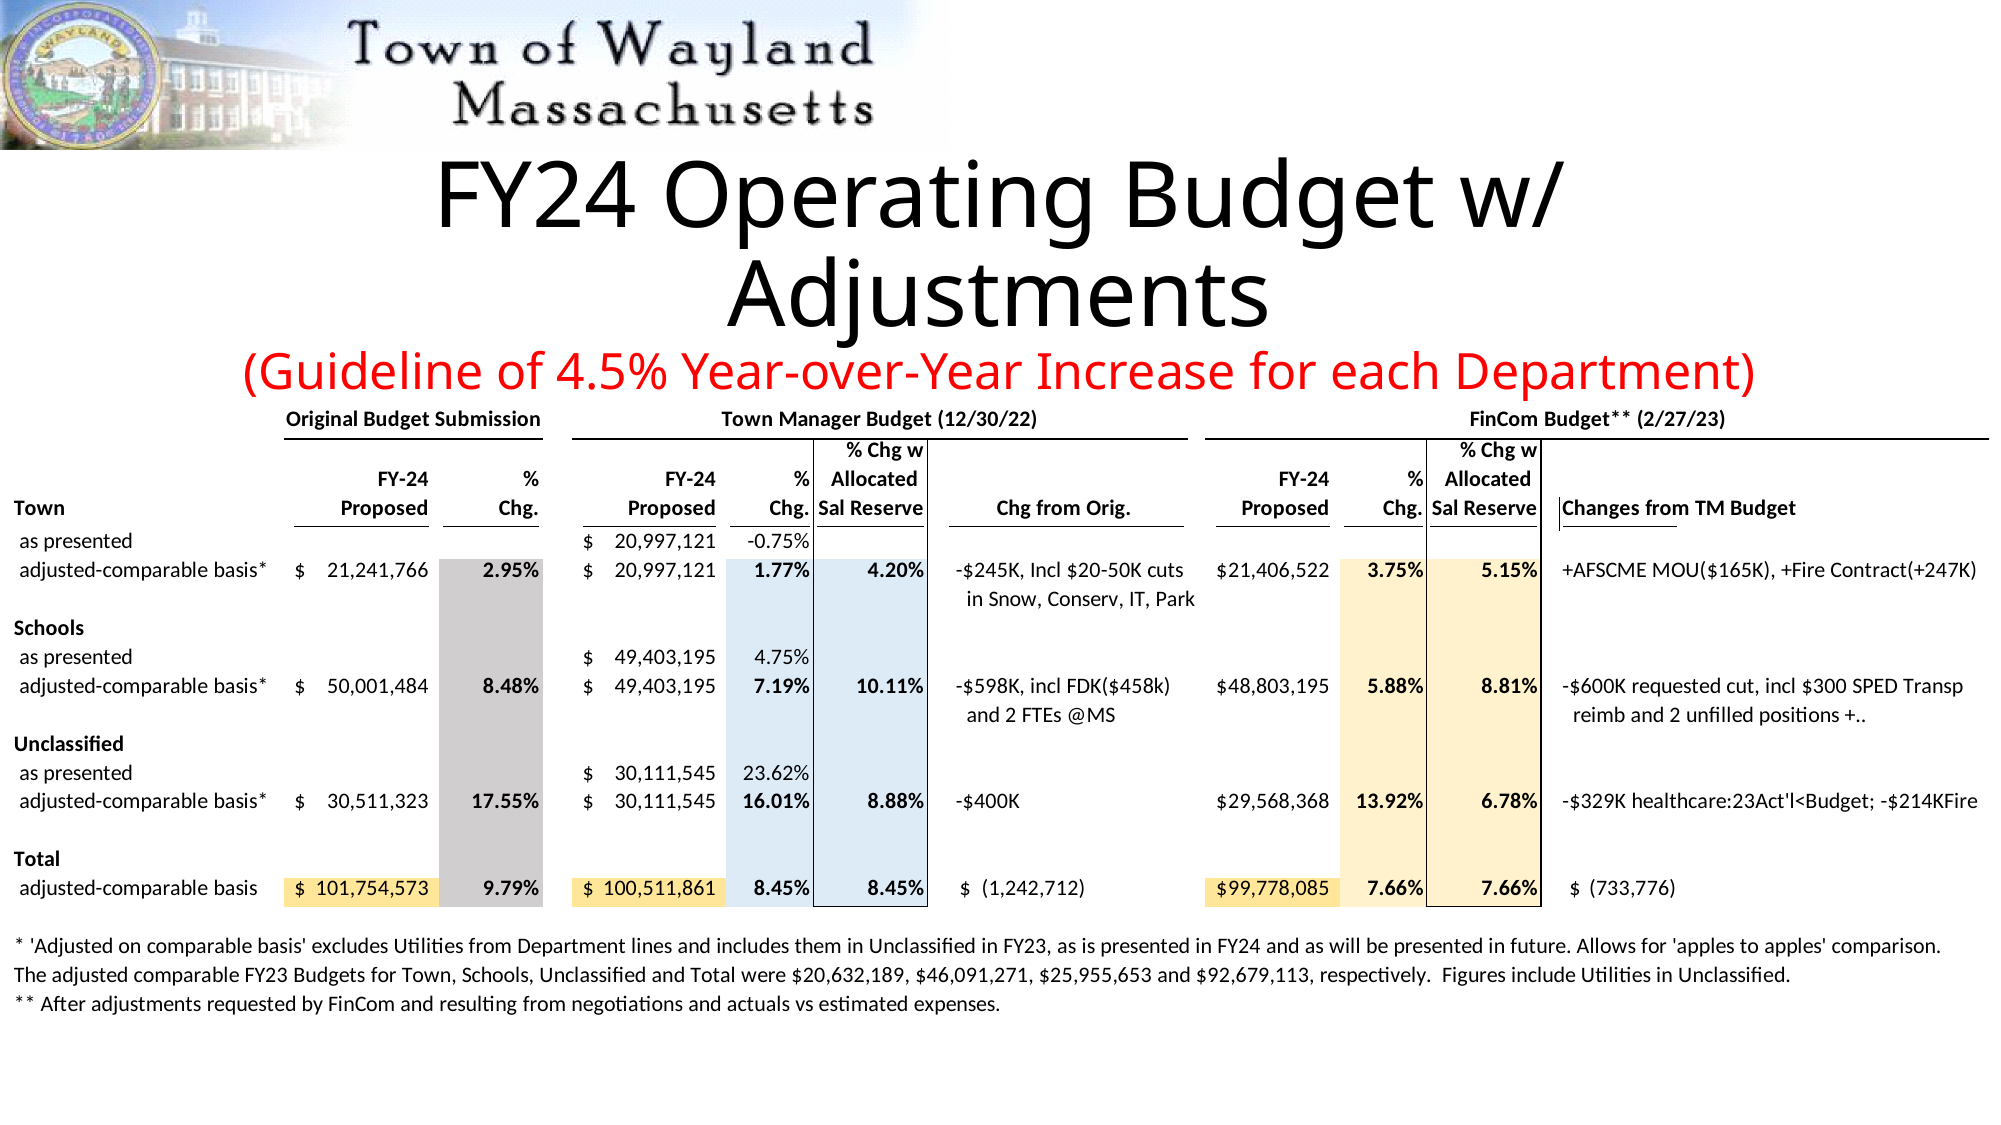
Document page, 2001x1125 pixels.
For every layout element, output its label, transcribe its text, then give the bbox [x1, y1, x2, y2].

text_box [0, 0, 950, 150]
picture [10, 408, 1990, 1023]
title FY24 Operating Budget w/ Adjustments (Guideline of 4.5% Year-over-Year Increase for each Department) [137, 165, 1863, 383]
